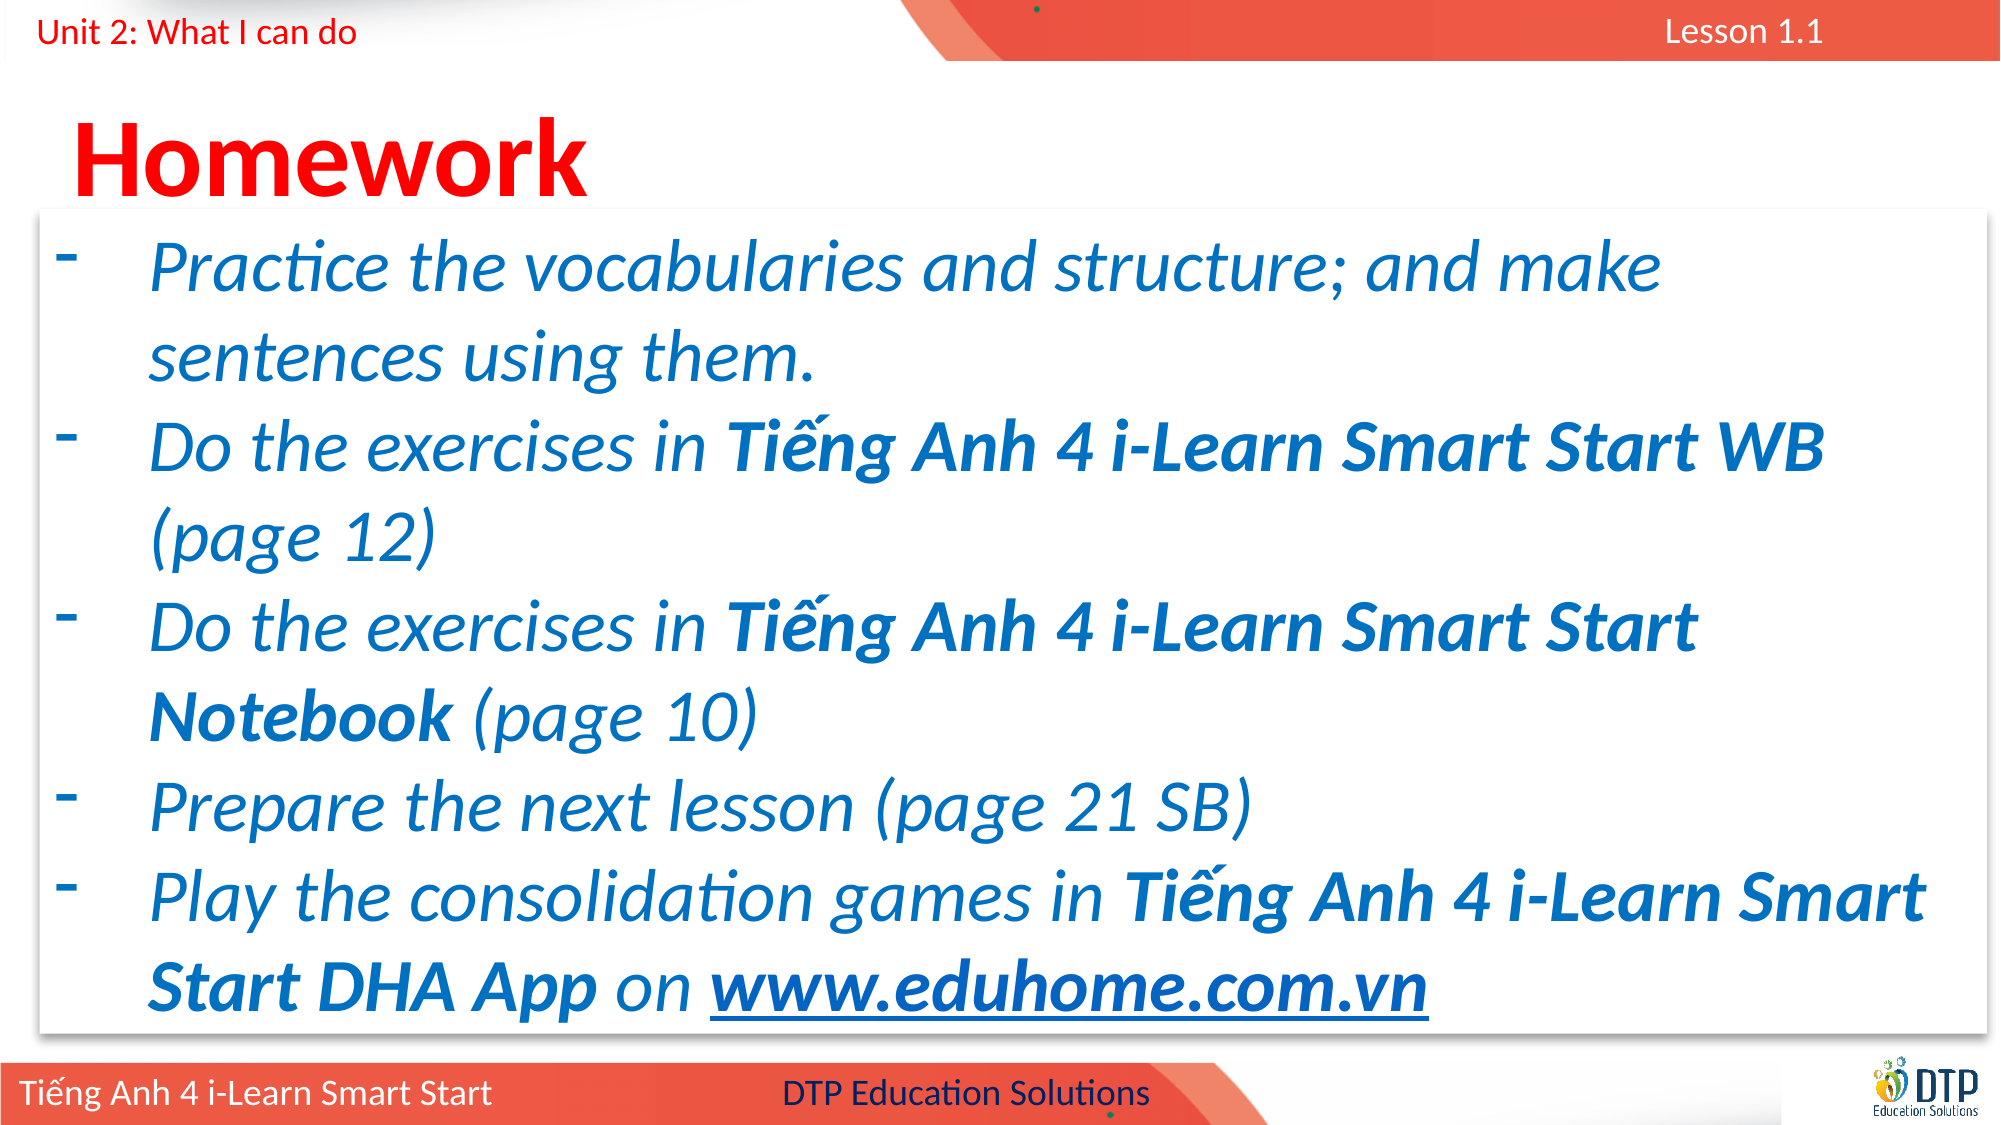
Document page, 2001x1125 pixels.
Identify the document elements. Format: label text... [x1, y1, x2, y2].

text_box Homework [57, 76, 604, 208]
picture [2, 1063, 1782, 1125]
picture [1869, 1034, 1982, 1125]
picture [4, 0, 2000, 61]
text_box Practice the vocabularies and structure; and make sentences using them. Do the exercises in Tiếng Anh 4 i-Learn Smart Start WB (page 12) Do the exercises in Tiếng Anh 4 i-Learn Smart Start Notebook (page 10) Prepare the next lesson (page 21 SB) Play the consolidation games in Tiếng Anh 4 i-Learn Smart Start DHA App on www.eduhome.com.vn [39, 208, 1988, 1034]
